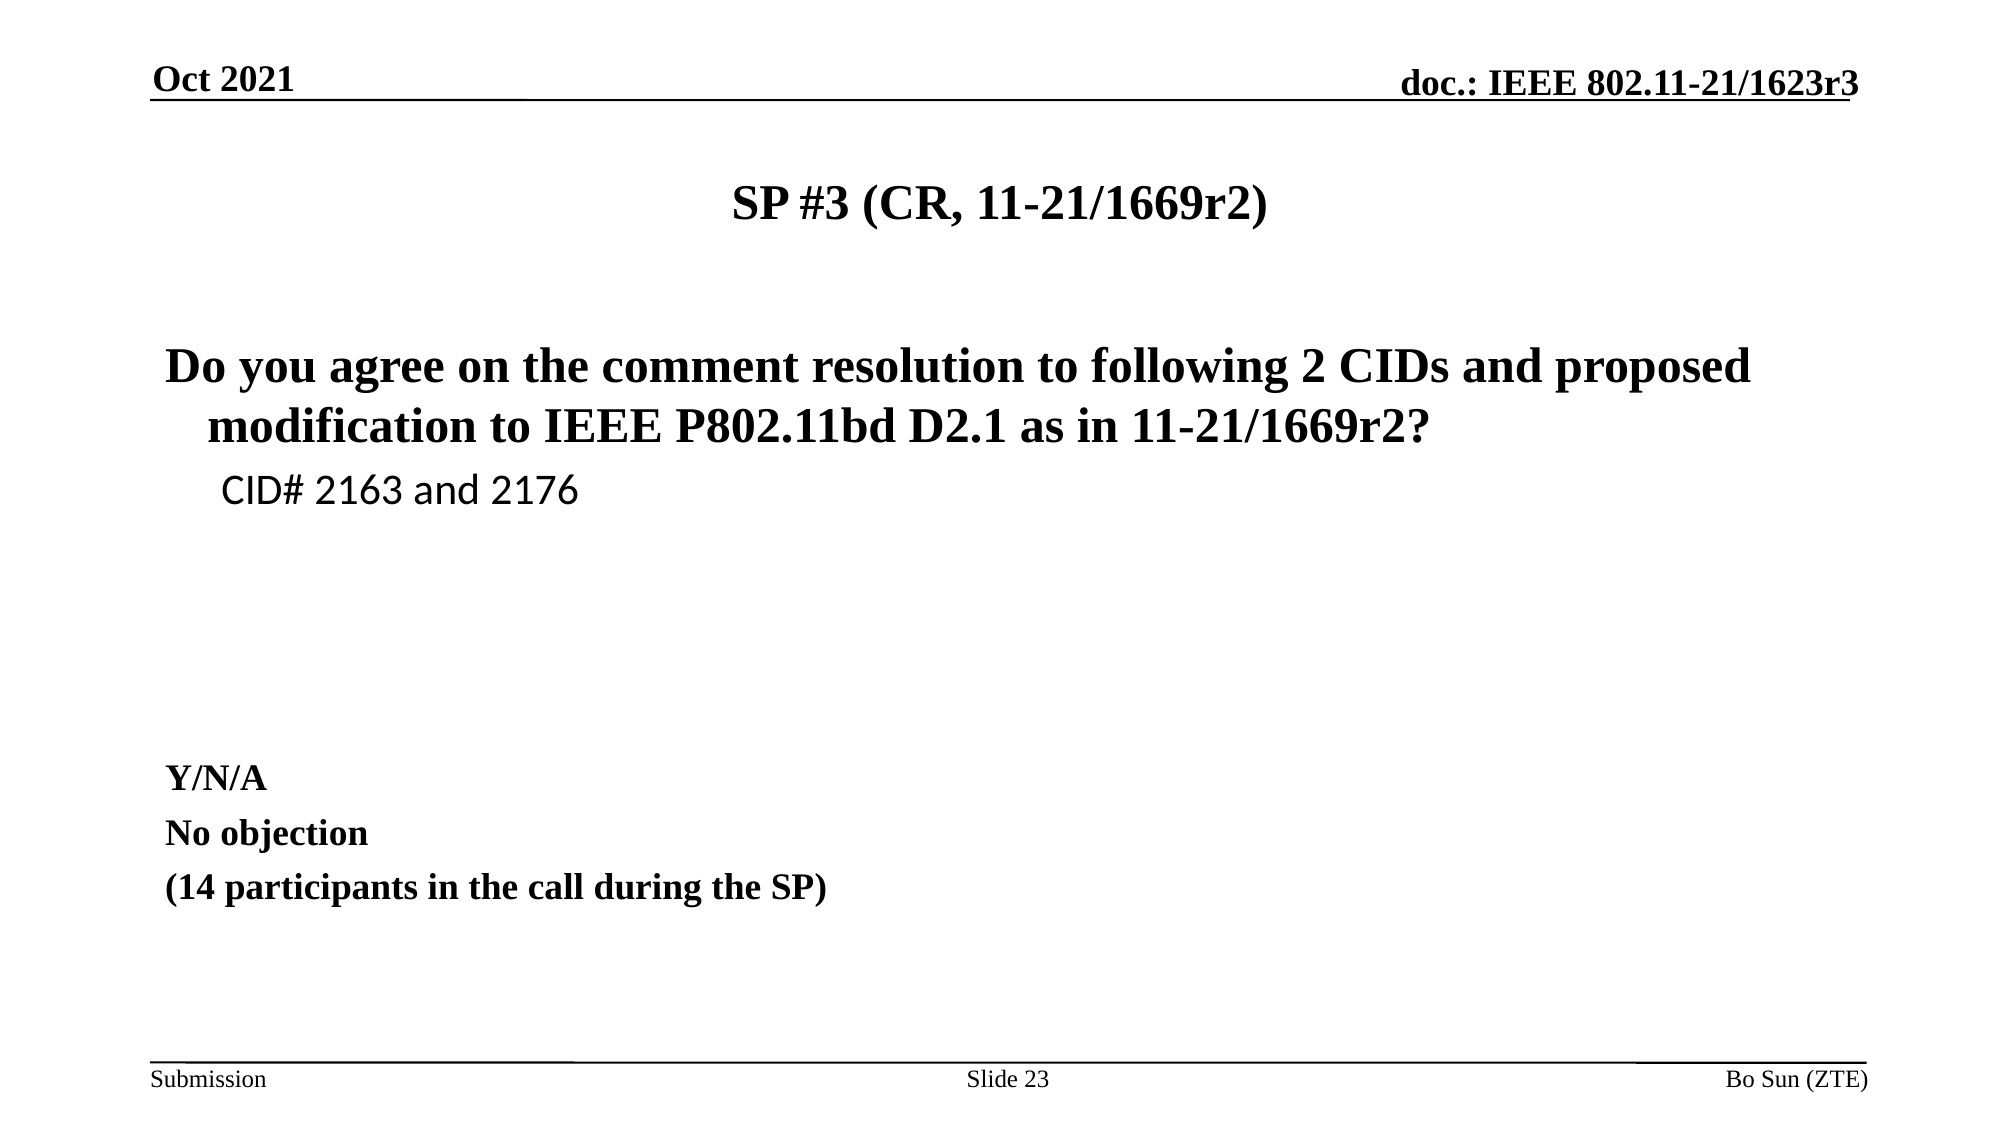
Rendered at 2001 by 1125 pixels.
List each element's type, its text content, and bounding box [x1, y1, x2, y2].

footer Bo Sun (ZTE) [1171, 1061, 1869, 1093]
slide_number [152, 54, 563, 100]
list Do you agree on the comment resolution to following 2 CIDs and proposed modification to IEEE P802.11bd D2.1 as in 11-21/1669r2? CID# 2163 and 2176 Y/N/A No objection (14 participants in the call during the SP) [149, 324, 1850, 1000]
slide_number Slide 23 [949, 1061, 1067, 1123]
title SP #3 (CR, 11-21/1669r2) [149, 112, 1850, 288]
